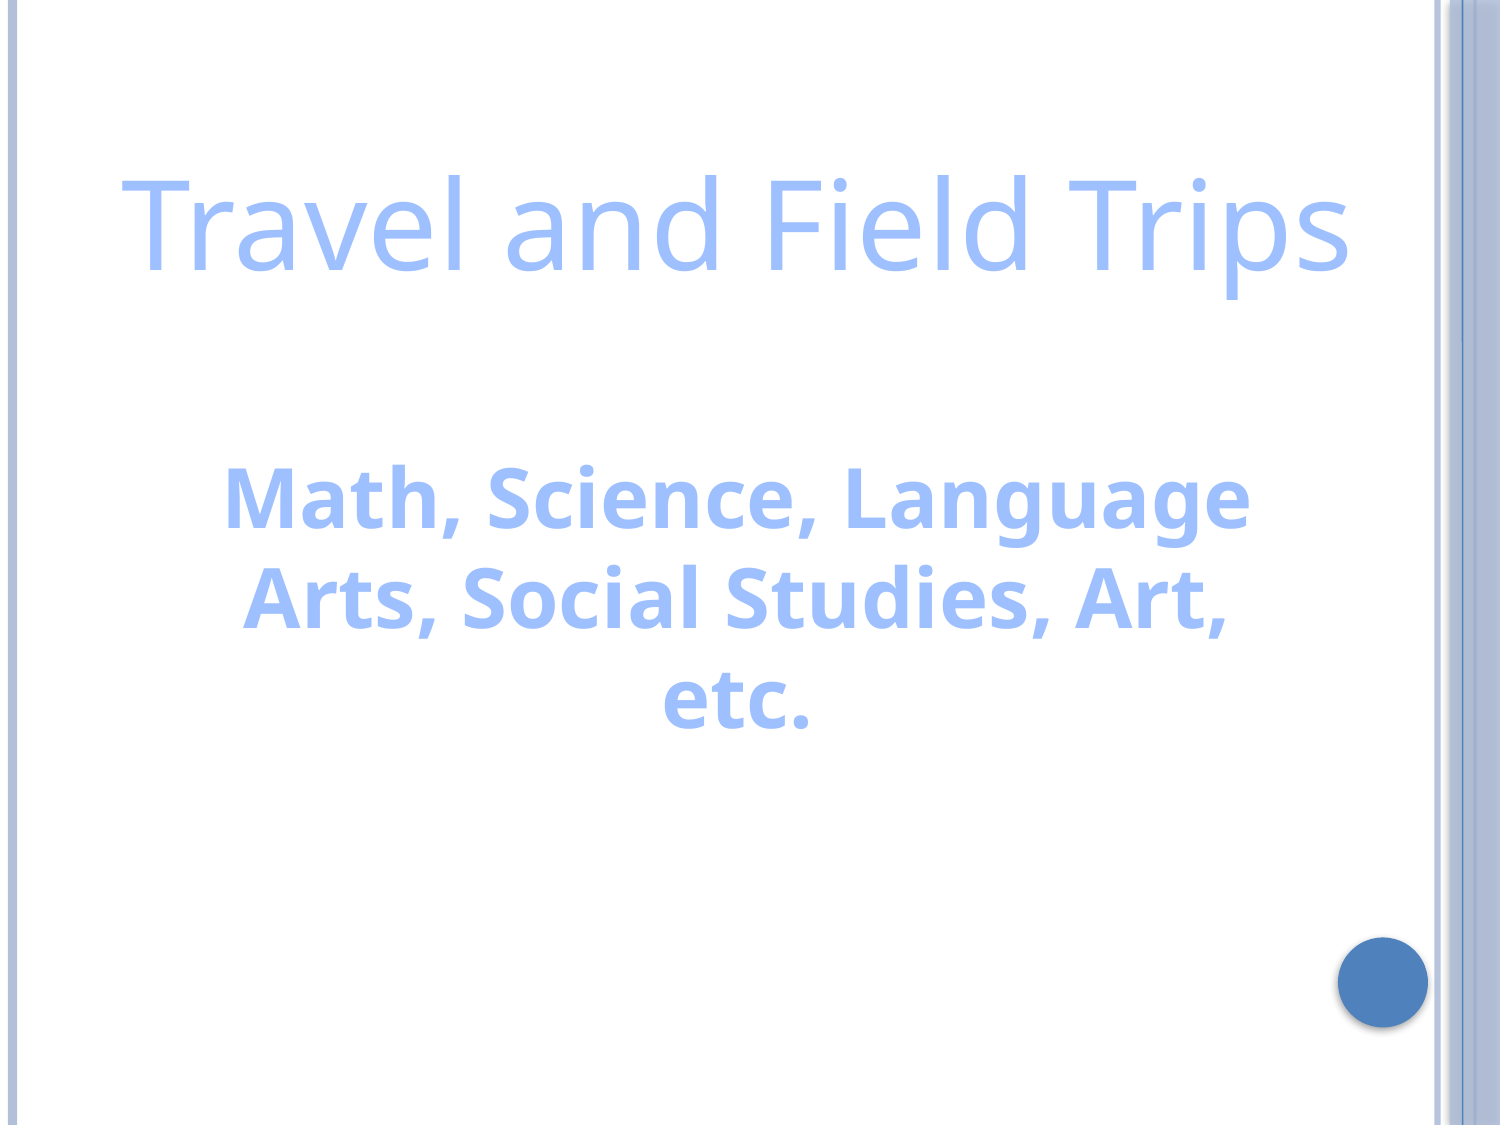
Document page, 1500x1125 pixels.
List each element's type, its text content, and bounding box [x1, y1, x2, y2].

text_box Travel and Field Trips [50, 137, 1425, 303]
text_box Math, Science, Language Arts, Social Studies, Art, etc. [200, 437, 1275, 753]
